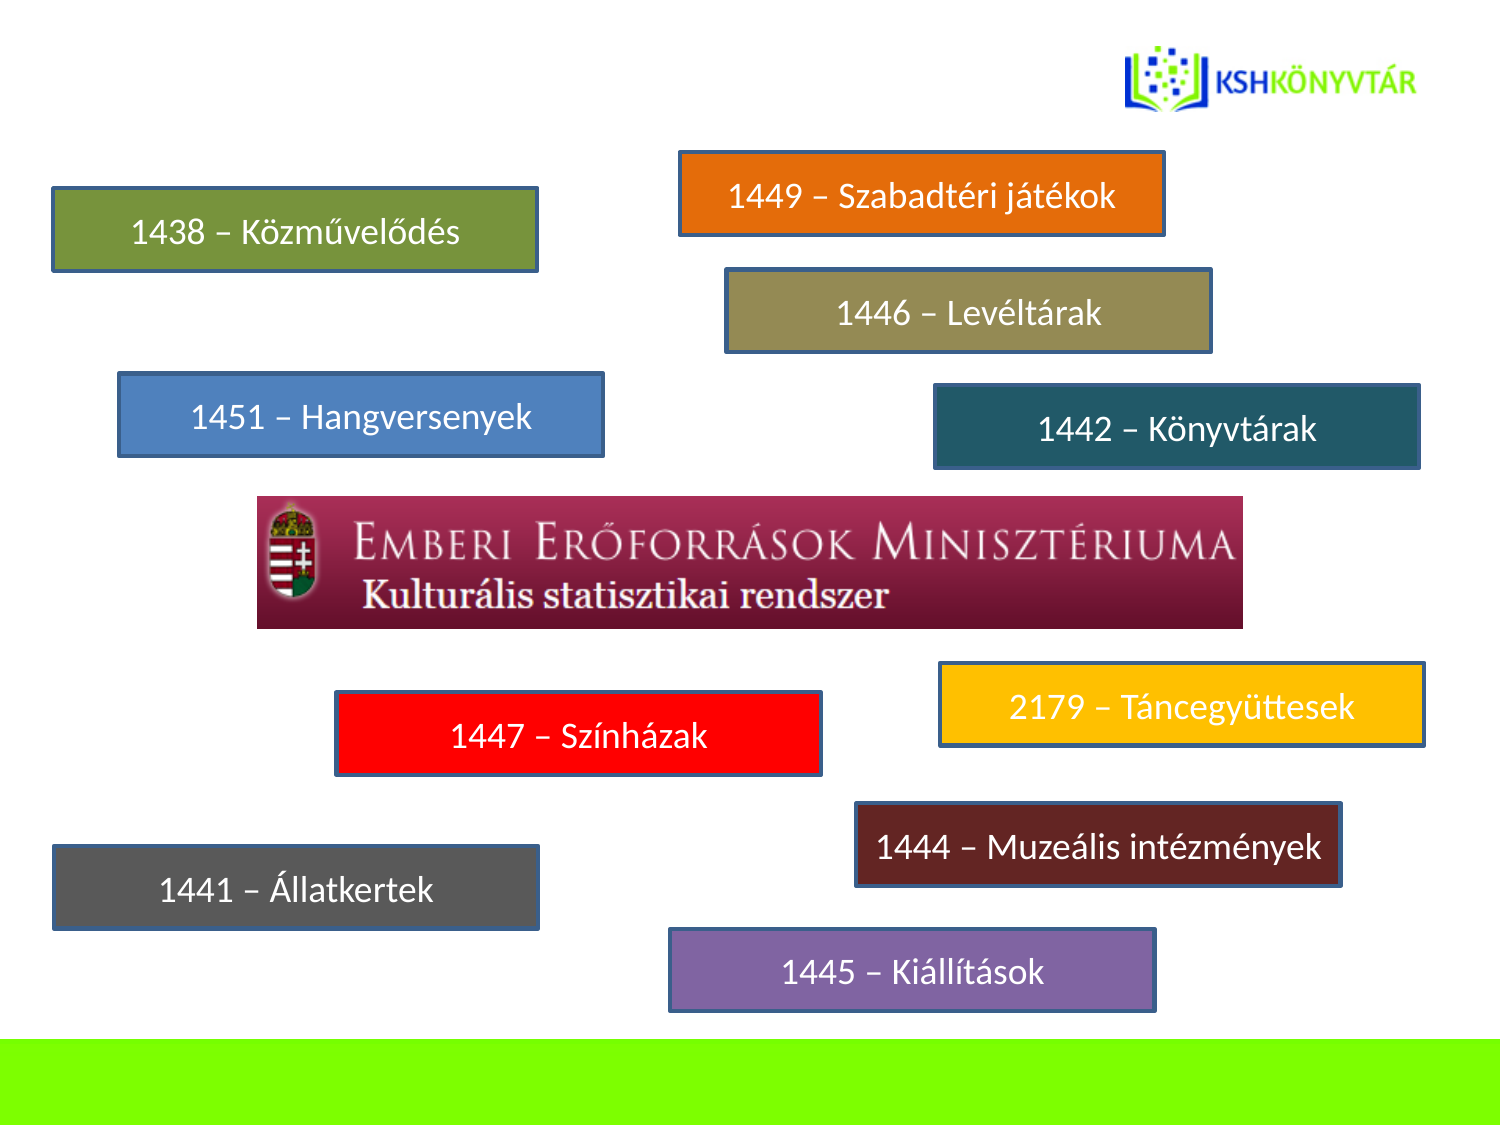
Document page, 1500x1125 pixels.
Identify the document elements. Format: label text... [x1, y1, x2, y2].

picture [1124, 46, 1419, 112]
text_box 1445 – Kiállítások [668, 927, 1157, 1013]
text_box 1441 – Állatkertek [52, 844, 540, 931]
text_box 1447 – Színházak [334, 690, 823, 777]
picture [0, 1039, 1500, 1125]
text_box 1444 – Muzeális intézmények [854, 801, 1343, 888]
text_box 1451 – Hangversenyek [117, 371, 605, 458]
text_box 1449 – Szabadtéri játékok [678, 150, 1166, 237]
text_box 1438 – Közművelődés [51, 186, 539, 273]
text_box 1446 – Levéltárak [724, 267, 1213, 354]
text_box 1442 – Könyvtárak [933, 383, 1421, 470]
text_box 2179 – Táncegyüttesek [938, 661, 1426, 748]
picture [257, 496, 1243, 629]
